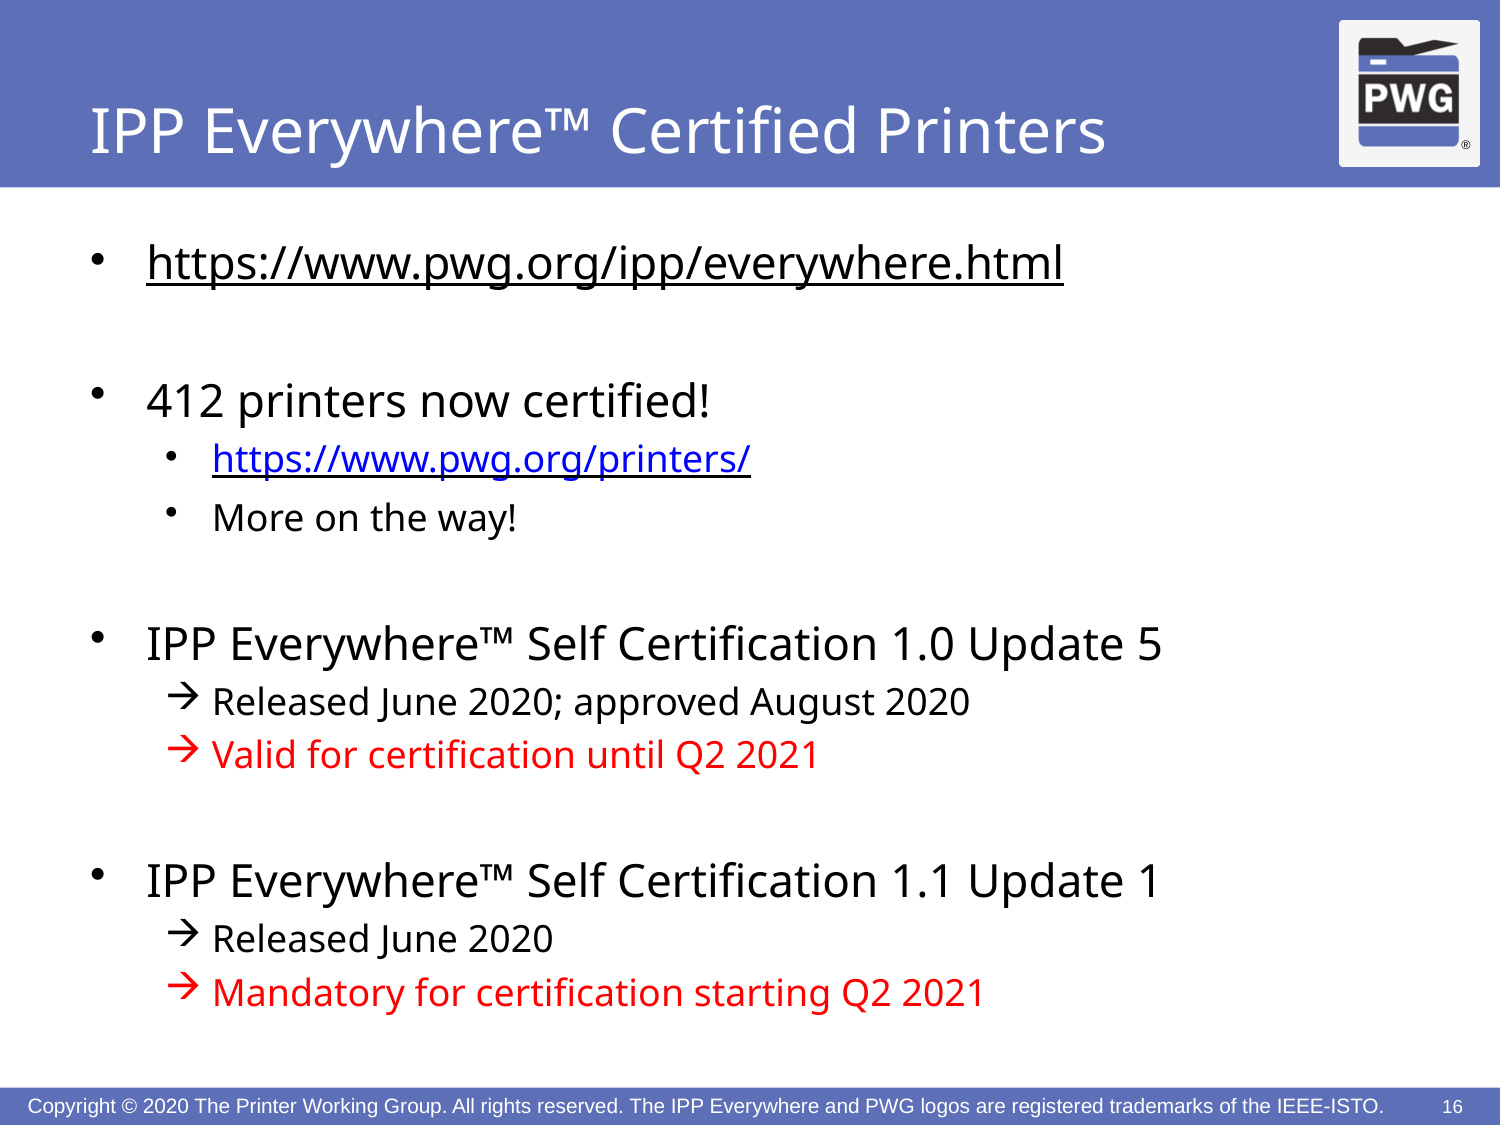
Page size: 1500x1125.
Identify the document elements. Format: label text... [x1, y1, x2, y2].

title IPP Everywhere™ Certified Printers [74, 7, 1318, 175]
list https://www.pwg.org/ipp/everywhere.html 412 printers now certified! https://www.pwg.org/printers/ More on the way! IPP Everywhere™ Self Certification 1.0 Update 5 Released June 2020; approved August 2020 Valid for certification until Q2 2021 IPP Everywhere™ Self Certification 1.1 Update 1 Released June 2020 Mandatory for certification starting Q2 2021 [74, 224, 1426, 1068]
slide_number 16 [1405, 1087, 1500, 1125]
picture [1339, 20, 1480, 167]
